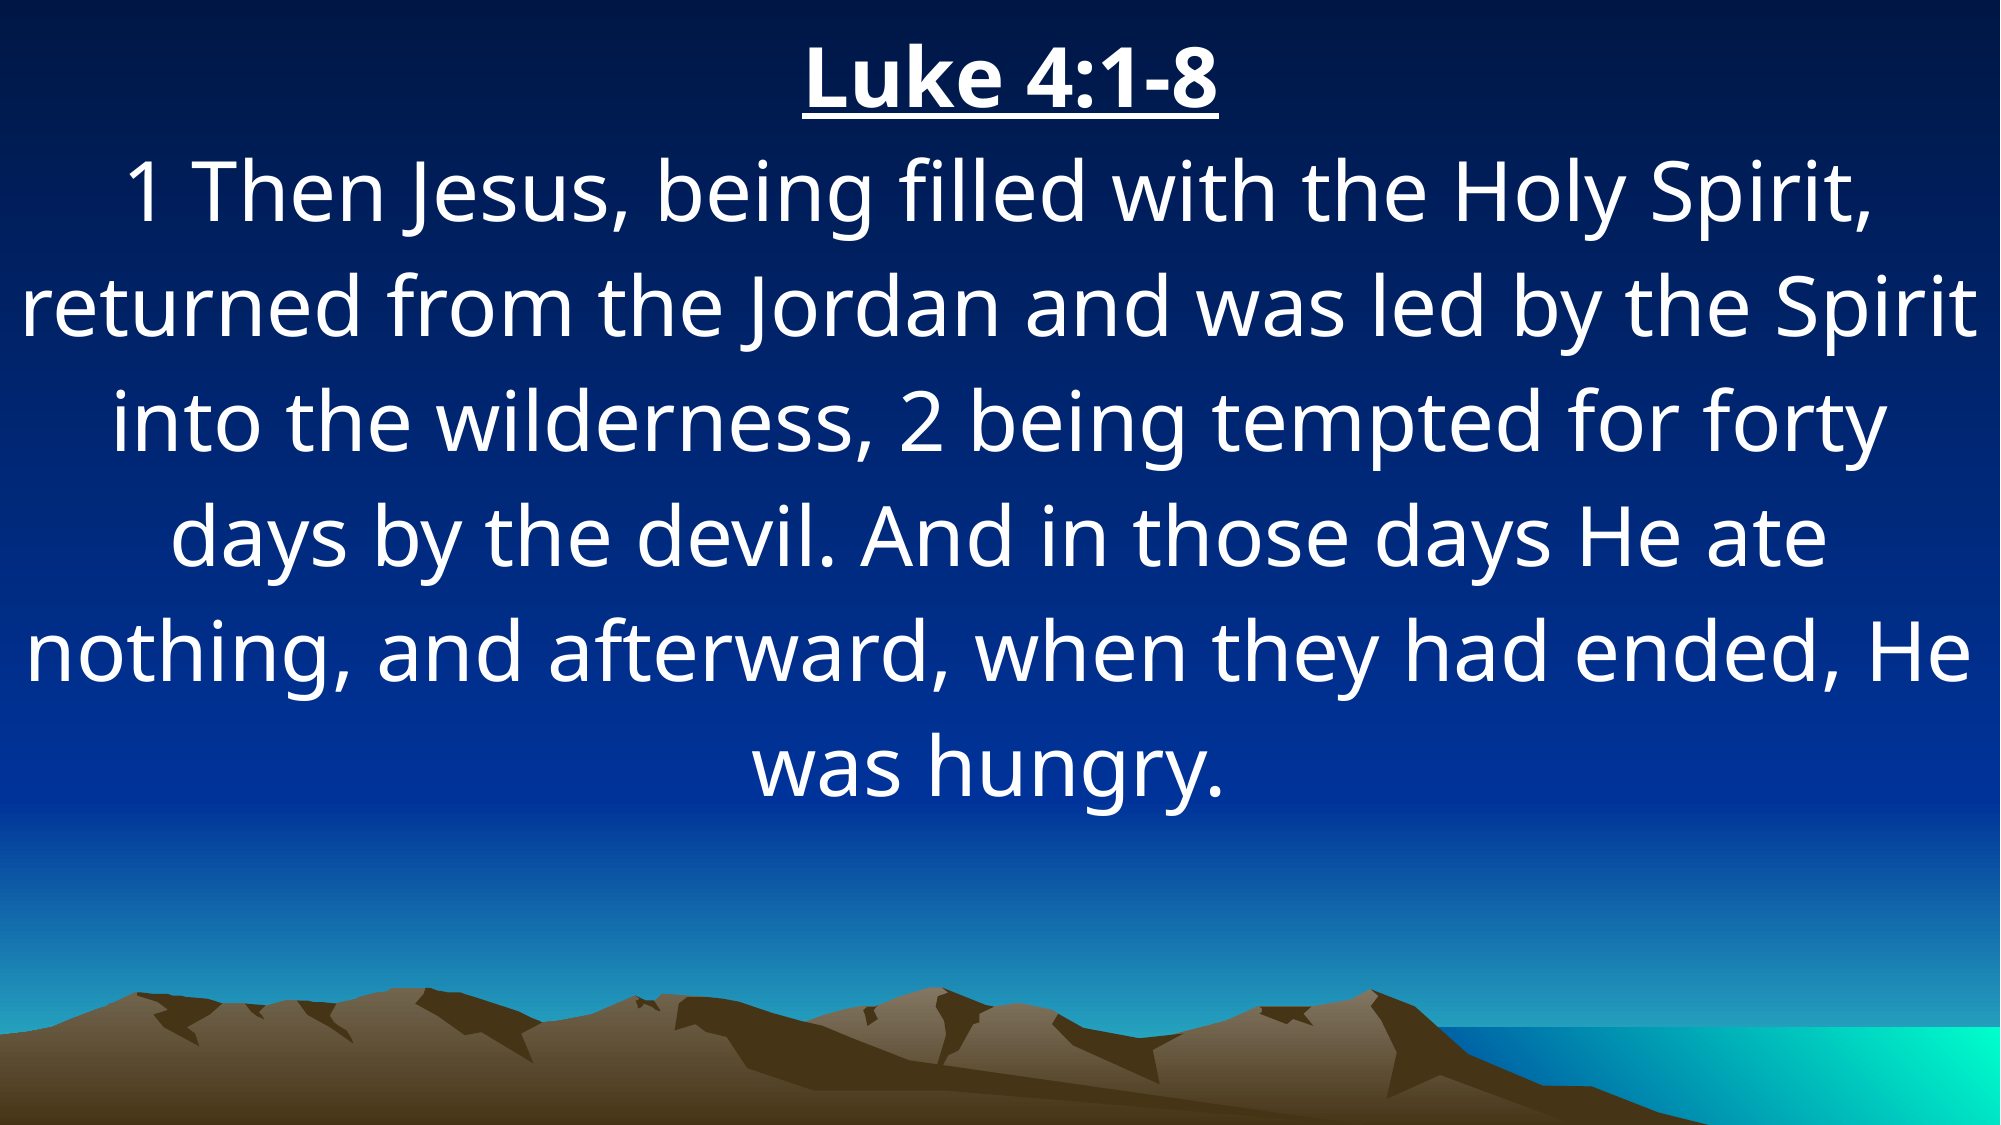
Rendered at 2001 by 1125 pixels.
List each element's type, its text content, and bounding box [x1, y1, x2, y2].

text_box Luke 4:1-8 1 Then Jesus, being filled with the Holy Spirit, returned from the Jordan and was led by the Spirit into the wilderness, 2 being tempted for forty days by the devil. And in those days He ate nothing, and afterward, when they had ended, He was hungry. [0, 1, 2000, 825]
